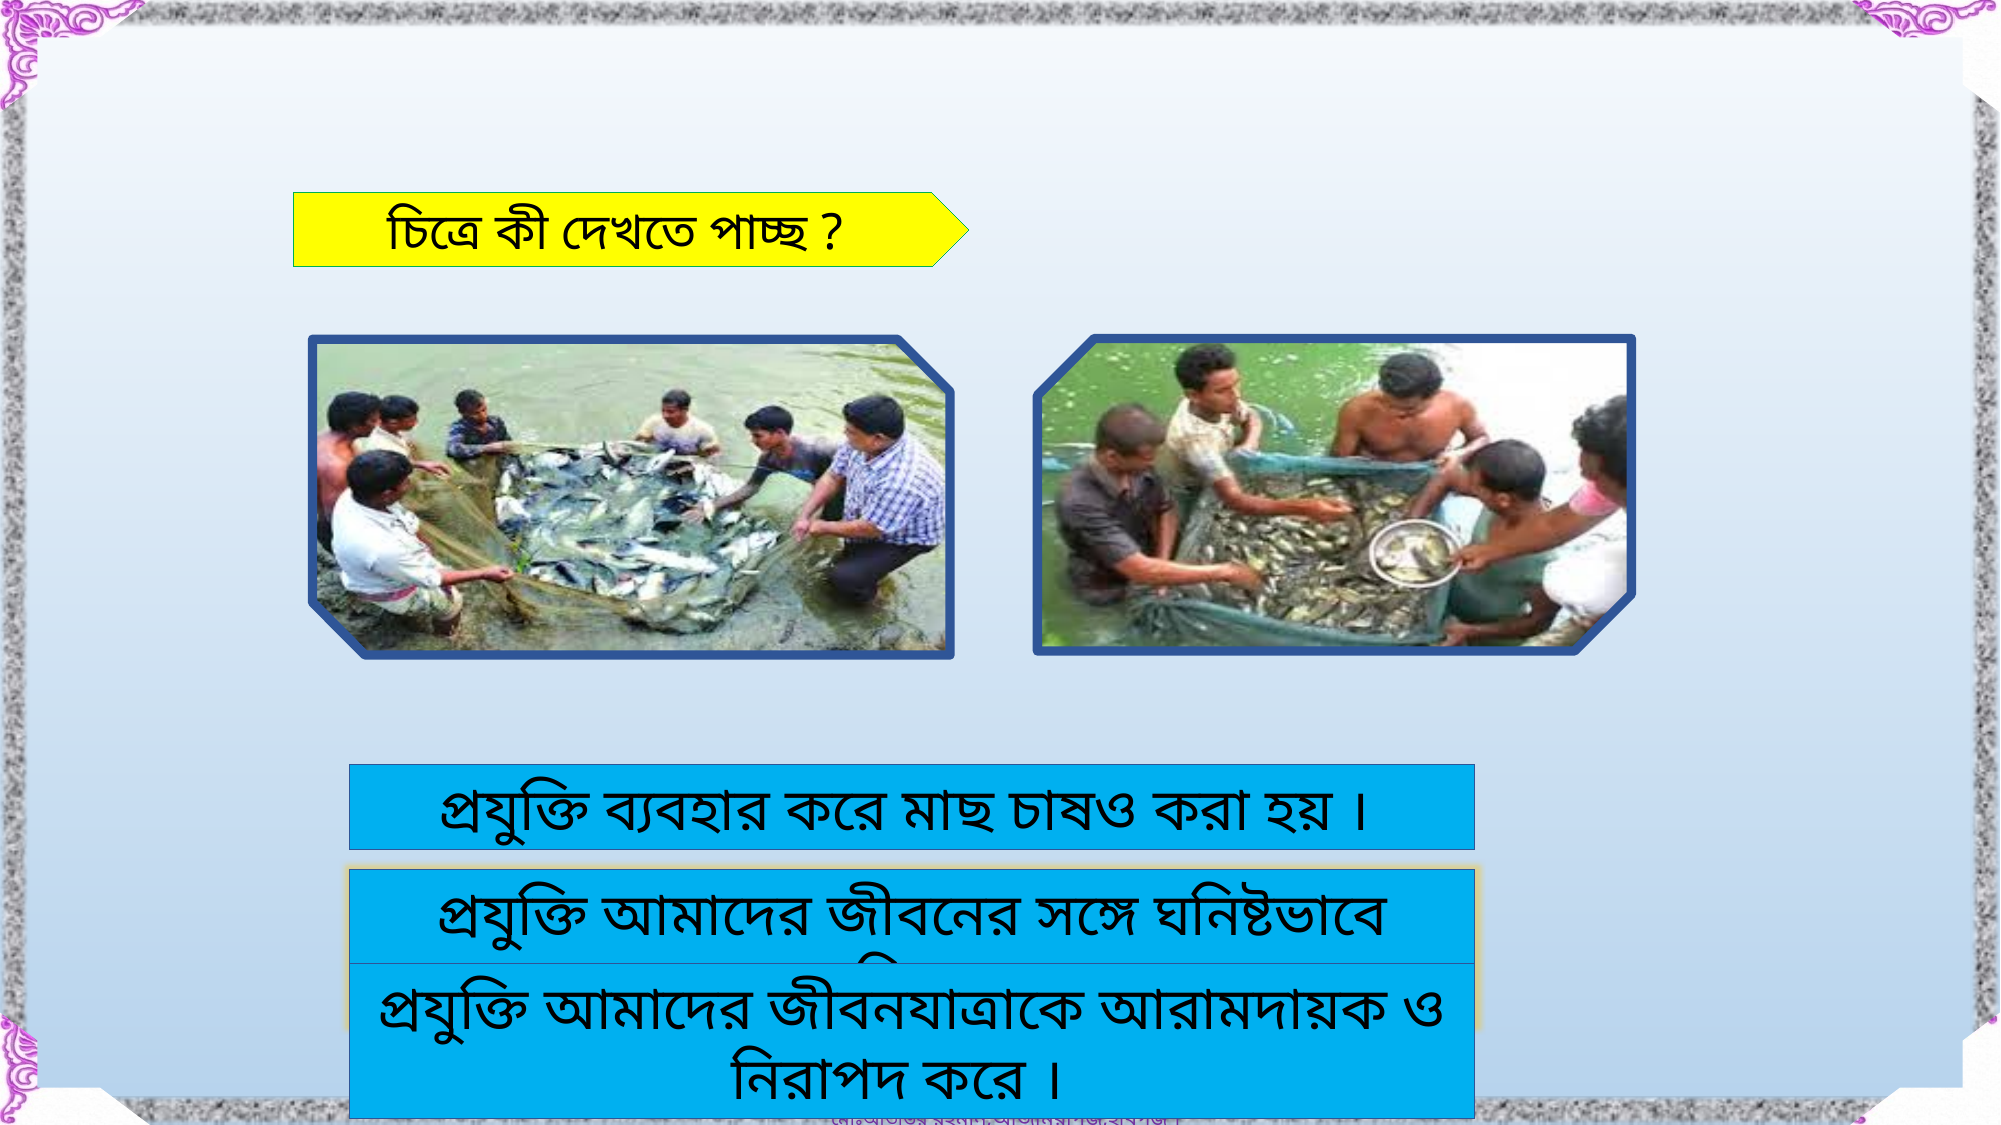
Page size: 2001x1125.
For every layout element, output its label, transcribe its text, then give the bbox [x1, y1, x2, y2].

text_box প্রযুক্তি আমাদের জীবনযাত্রাকে আরামদায়ক ও নিরাপদ করে । [349, 963, 1475, 1119]
text_box প্রযুক্তি আমাদের জীবনের সঙ্গে ঘনিষ্টভাবে জড়িত । [349, 869, 1475, 963]
picture [1037, 338, 1632, 651]
text_box চিত্রে কী দেখতে পাচ্ছ ? [293, 192, 969, 267]
text_box প্রযুক্তি ব্যবহার করে মাছ চাষও করা হয় । [349, 764, 1475, 850]
picture [0, 0, 2001, 1125]
picture [312, 339, 950, 656]
